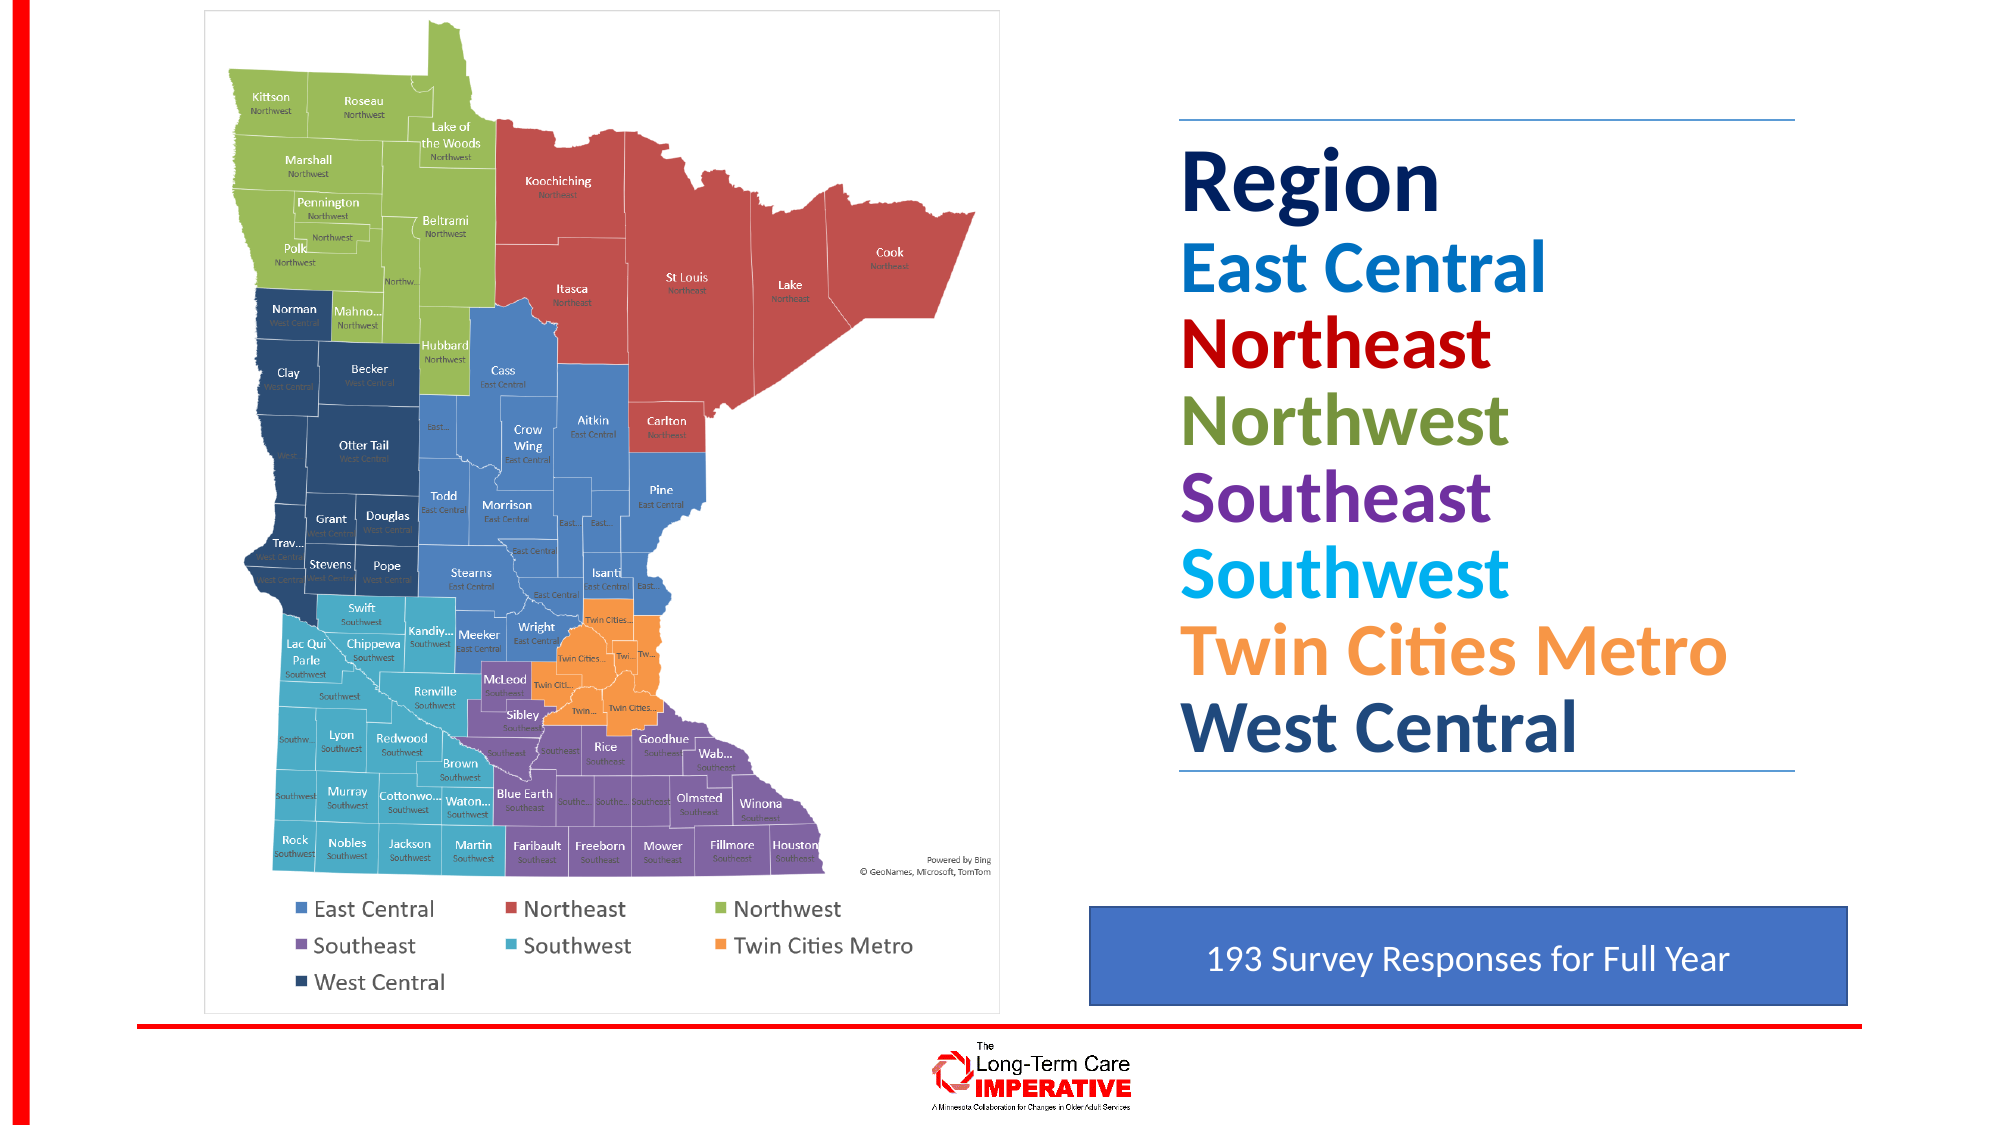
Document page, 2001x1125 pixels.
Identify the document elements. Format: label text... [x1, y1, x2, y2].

table_cell West Central [1179, 694, 1795, 770]
text_box 193 Survey Responses for Full Year [1089, 906, 1848, 1006]
picture [932, 1039, 1138, 1115]
table_cell Southwest [1179, 541, 1795, 617]
table_cell Twin Cities Metro [1179, 617, 1795, 694]
picture [204, 10, 1000, 1014]
table_cell Southeast [1179, 464, 1795, 541]
table_cell Northeast [1179, 311, 1795, 388]
table_header Region [1179, 121, 1795, 234]
table_cell East Central [1179, 234, 1795, 311]
table_cell Northwest [1179, 388, 1795, 464]
